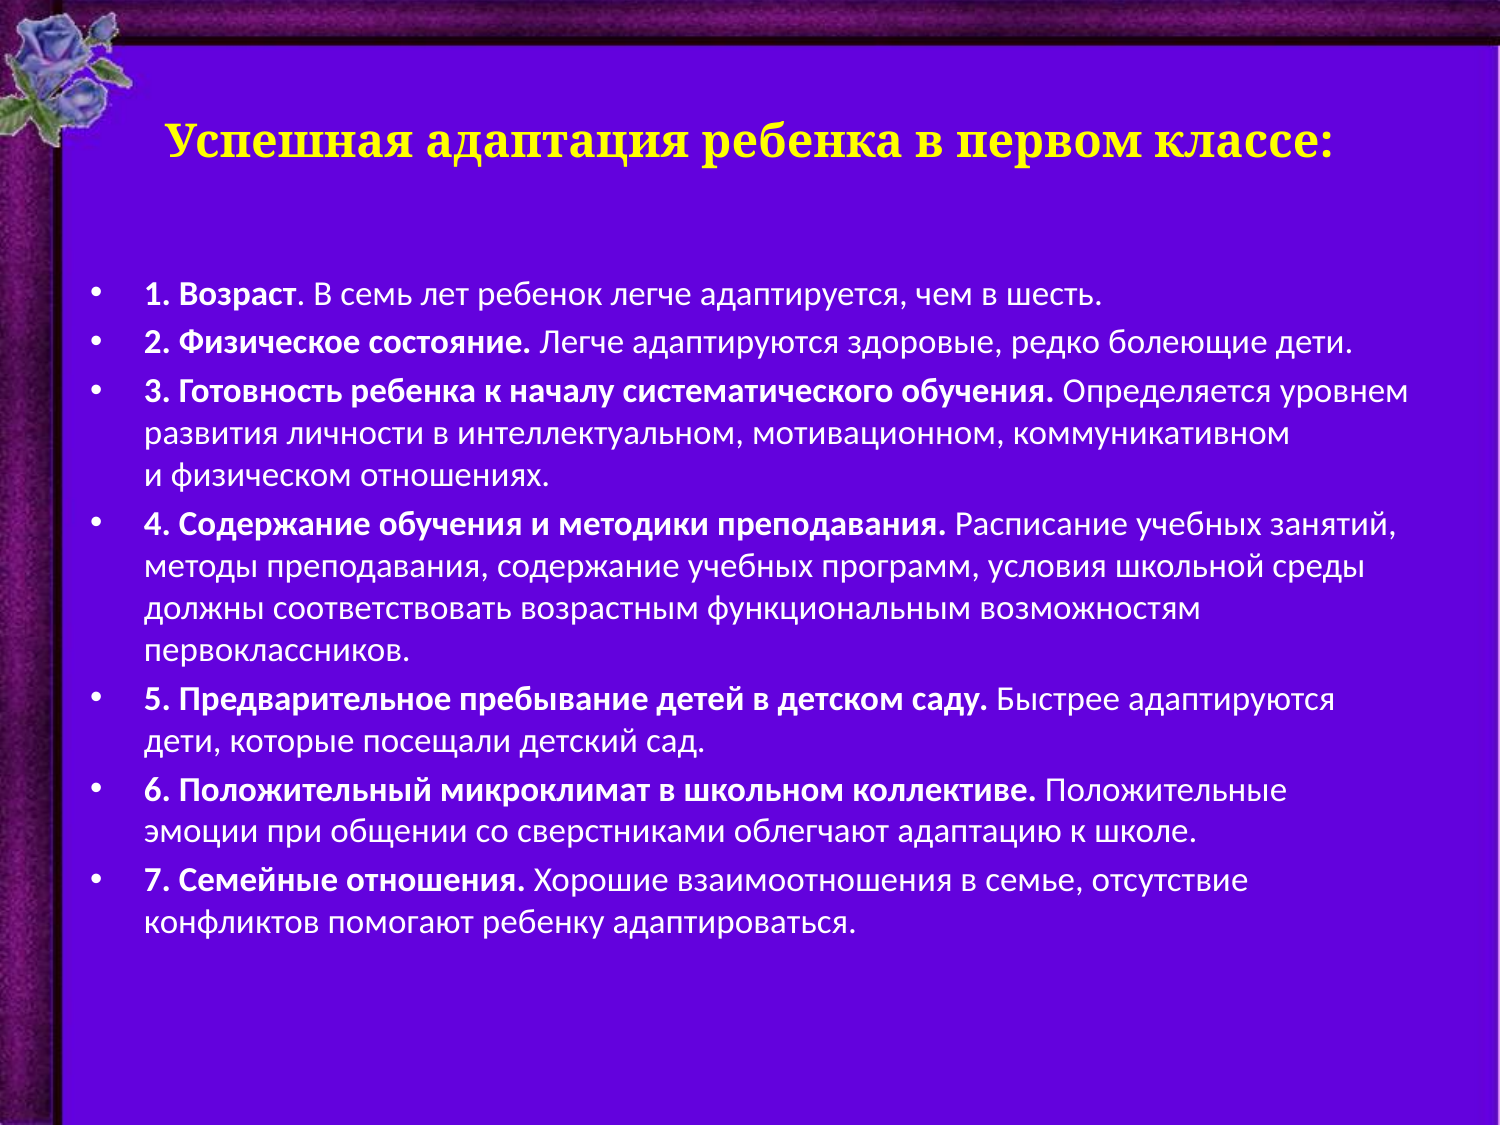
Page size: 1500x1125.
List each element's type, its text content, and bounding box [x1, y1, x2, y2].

title Успешная адаптация ребенка в первом классе: [75, 45, 1425, 233]
picture [0, 0, 1500, 1125]
list 1. Возраст. В семь лет ребенок легче адаптируется, чем в шесть. 2. Физическое состояние. Легче адаптируются здоровые, редко болеющие дети. 3. Готовность ребенка к началу систематического обучения. Определяется уровнем развития личности в интеллектуальном, мотивационном, коммуникативном и физическом отношениях. 4. Содержание обучения и методики преподавания. Расписание учебных занятий, методы преподавания, содержание учебных программ, условия школьной среды должны соответствовать возрастным функциональным возможностям первоклассников. 5. Предварительное пребывание детей в детском саду. Быстрее адаптируются дети, которые посещали детский сад. 6. Положительный микроклимат в школьном коллективе. Положительные эмоции при общении со сверстниками облегчают адаптацию к школе. 7. Семейные отношения. Хорошие взаимоотношения в семье, отсутствие конфликтов помогают ребенку адаптироваться. [74, 262, 1426, 1006]
